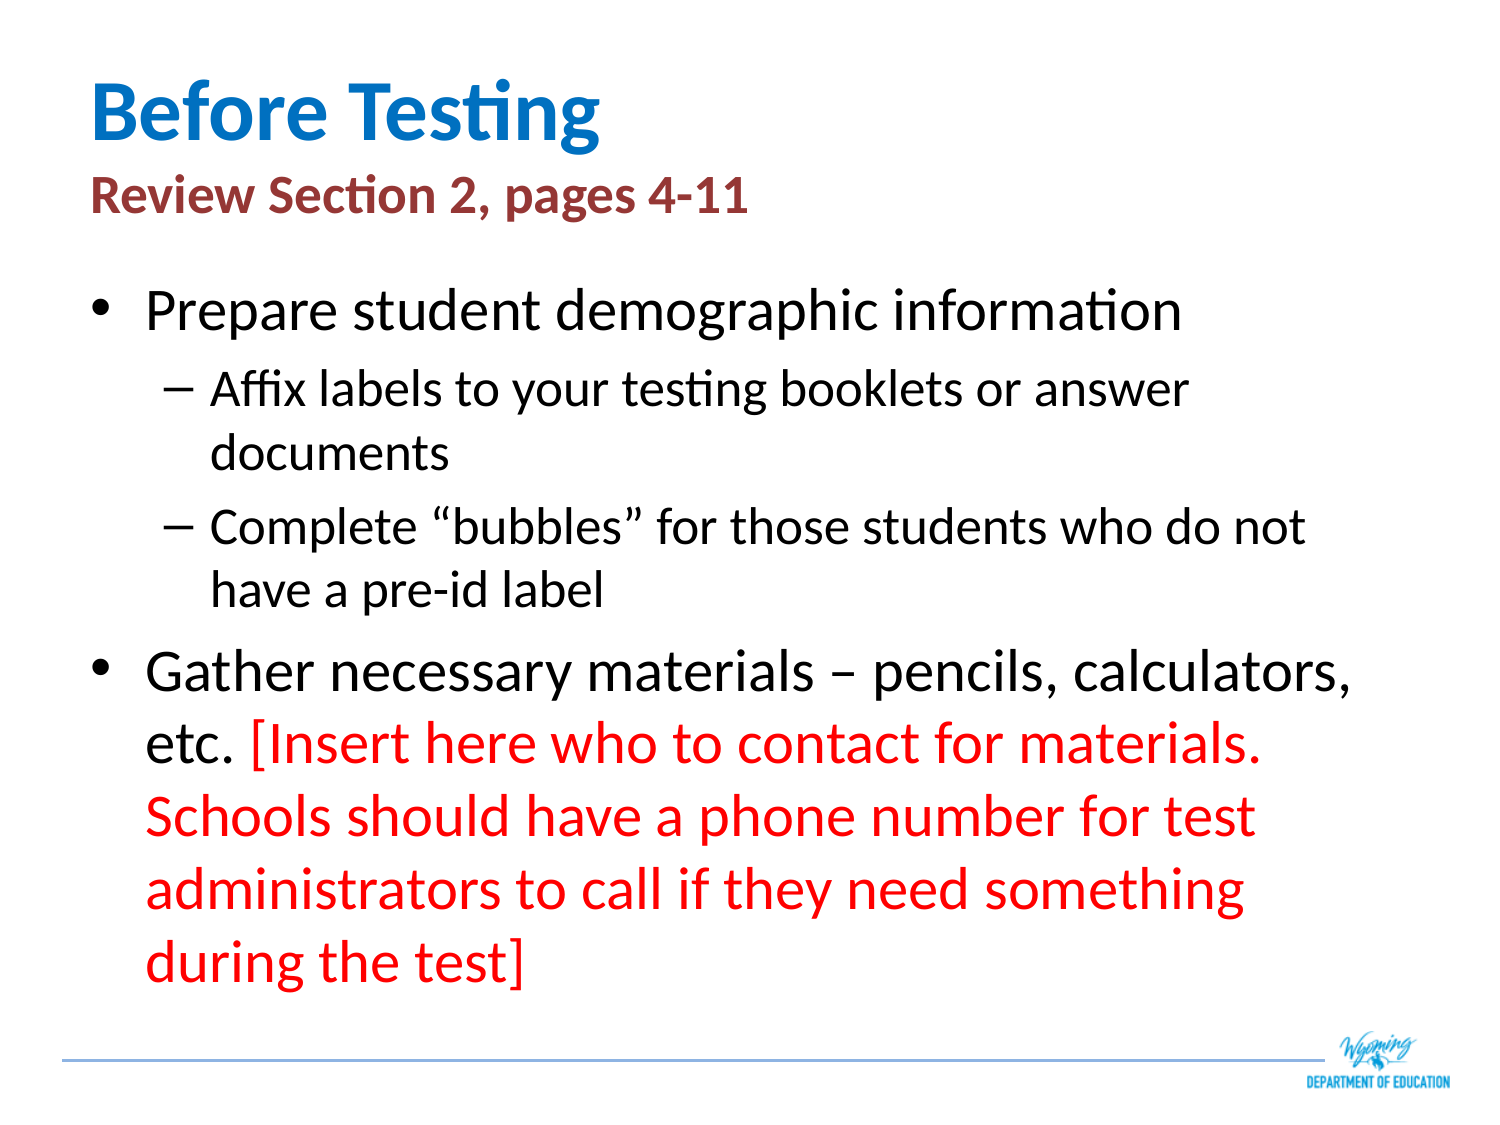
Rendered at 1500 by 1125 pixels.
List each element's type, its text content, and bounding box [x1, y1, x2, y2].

title Before Testing Review Section 2, pages 4-11 [75, 45, 1425, 233]
list Prepare student demographic information Affix labels to your testing booklets or answer documents Complete “bubbles” for those students who do not have a pre-id label Gather necessary materials – pencils, calculators, etc. [Insert here who to contact for materials. Schools should have a phone number for test administrators to call if they need something during the test] [75, 262, 1425, 1005]
picture [1307, 1031, 1451, 1090]
